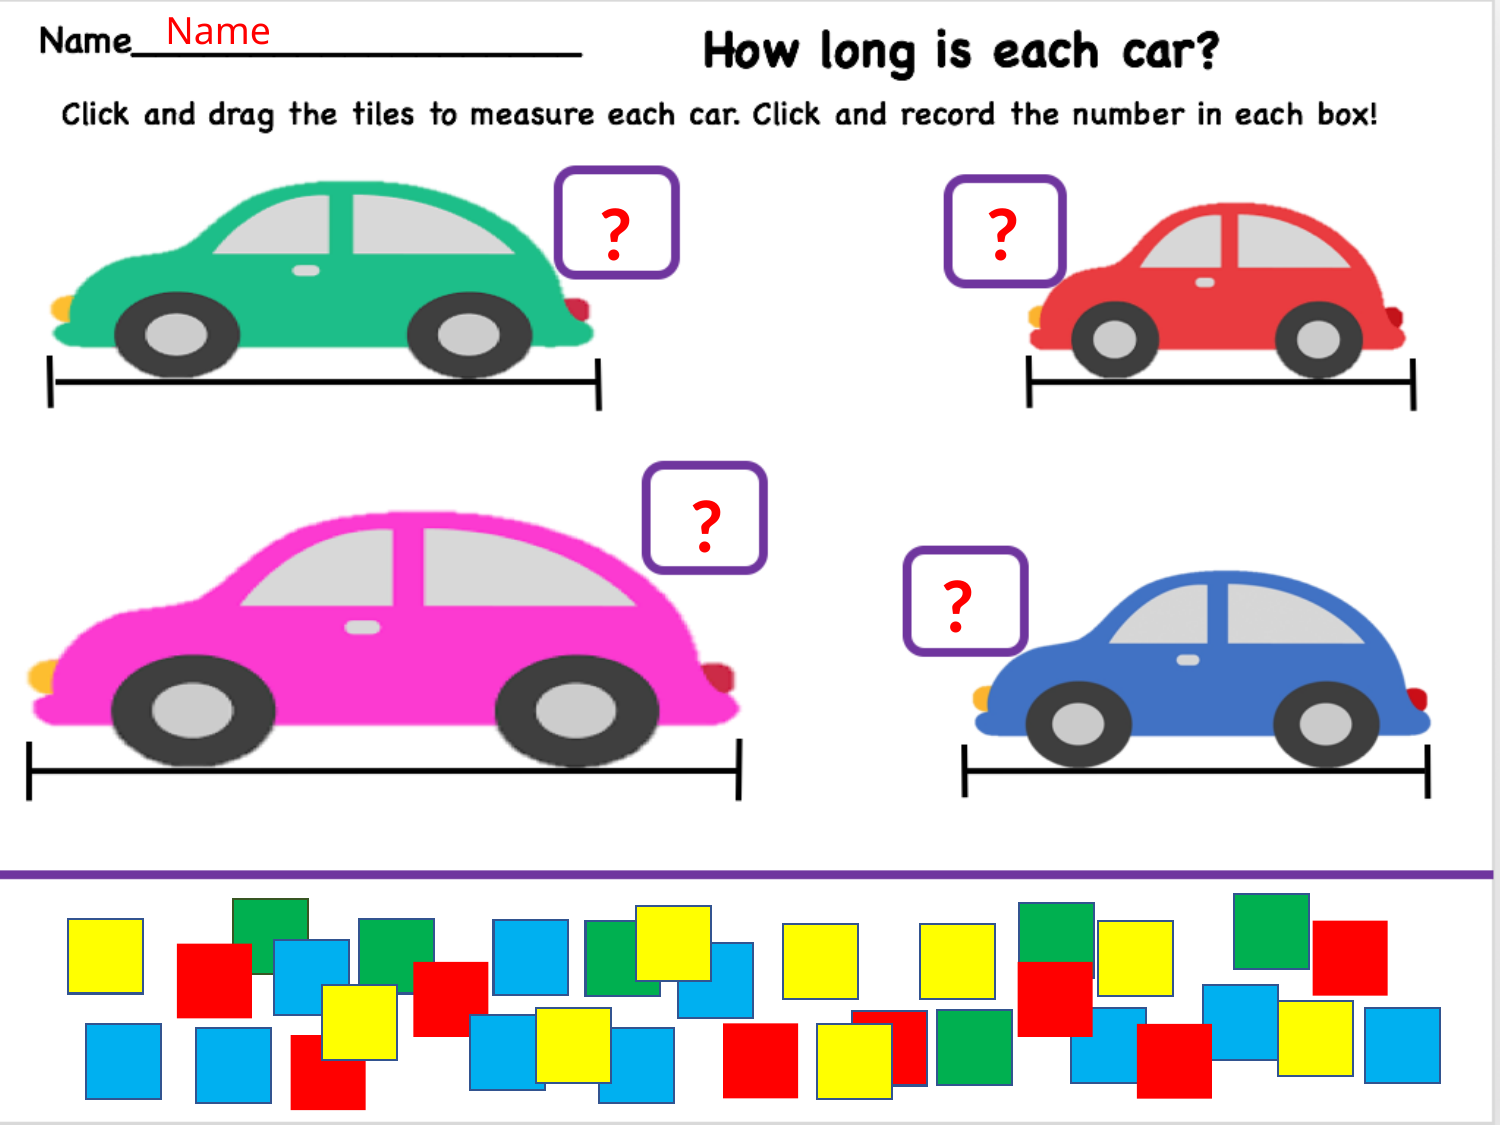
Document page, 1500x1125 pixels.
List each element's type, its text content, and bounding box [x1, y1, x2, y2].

text_box [1364, 1007, 1441, 1084]
text_box [469, 1014, 546, 1091]
text_box Name [128, 0, 308, 60]
text_box [1202, 984, 1279, 1061]
text_box [722, 1022, 799, 1099]
text_box [176, 942, 253, 1019]
text_box [232, 898, 309, 975]
text_box [1070, 1007, 1147, 1084]
text_box [677, 942, 754, 1019]
text_box [782, 923, 859, 1000]
text_box [851, 1010, 928, 1087]
text_box [584, 920, 661, 997]
picture [0, 0, 1500, 1125]
text_box [598, 1027, 675, 1104]
text_box [919, 923, 996, 1000]
text_box [358, 918, 435, 995]
text_box [1017, 961, 1094, 1038]
text_box [1277, 1000, 1354, 1077]
text_box [535, 1007, 612, 1084]
text_box [1097, 920, 1174, 997]
text_box [1312, 920, 1389, 997]
text_box [290, 1034, 367, 1111]
text_box [1018, 902, 1095, 979]
text_box [816, 1023, 893, 1100]
text_box [1233, 893, 1310, 970]
text_box [67, 918, 144, 995]
text_box [273, 939, 350, 1016]
text_box ? [662, 470, 752, 575]
text_box [85, 1023, 162, 1100]
text_box [1136, 1023, 1213, 1100]
text_box ? [897, 550, 1019, 656]
text_box [195, 1027, 272, 1104]
text_box [936, 1009, 1013, 1086]
text_box [492, 919, 569, 996]
text_box [635, 905, 712, 982]
text_box [412, 961, 489, 1038]
text_box ? [943, 178, 1062, 284]
text_box ? [568, 178, 663, 284]
text_box [321, 984, 398, 1061]
